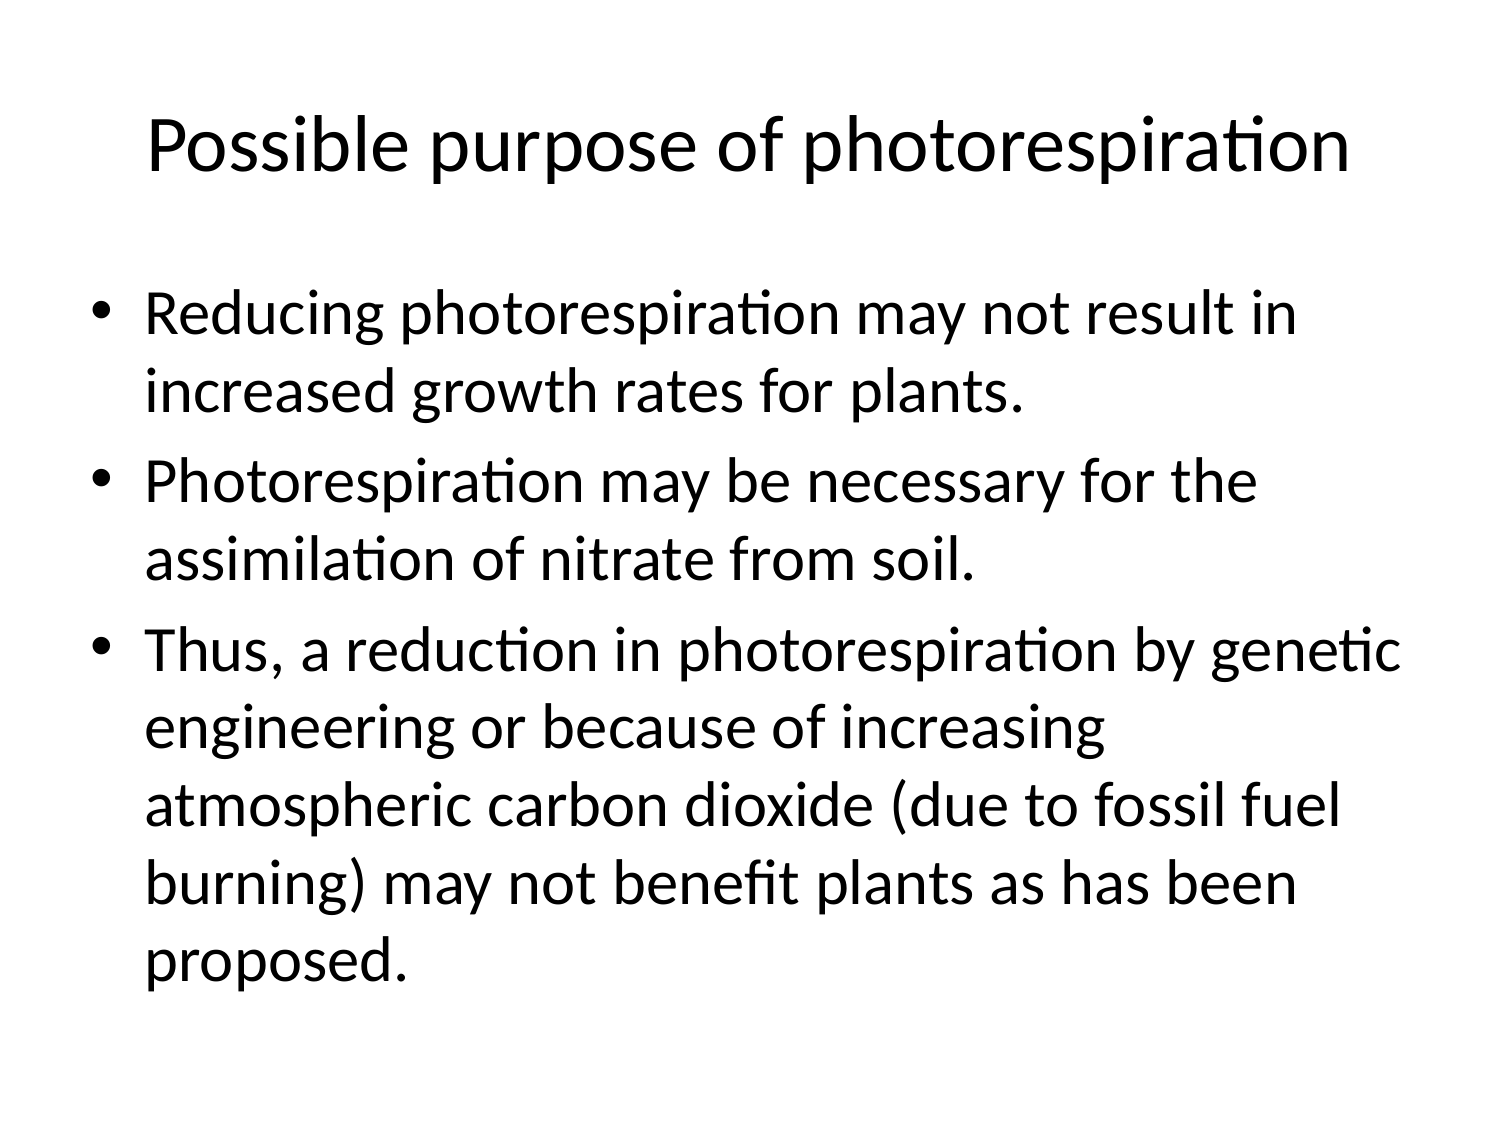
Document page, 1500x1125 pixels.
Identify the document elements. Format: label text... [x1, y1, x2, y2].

title Possible purpose of photorespiration [75, 45, 1425, 233]
list Reducing photorespiration may not result in increased growth rates for plants. Photorespiration may be necessary for the assimilation of nitrate from soil. Thus, a reduction in photorespiration by genetic engineering or because of increasing atmospheric carbon dioxide (due to fossil fuel burning) may not benefit plants as has been proposed. [75, 262, 1425, 1005]
